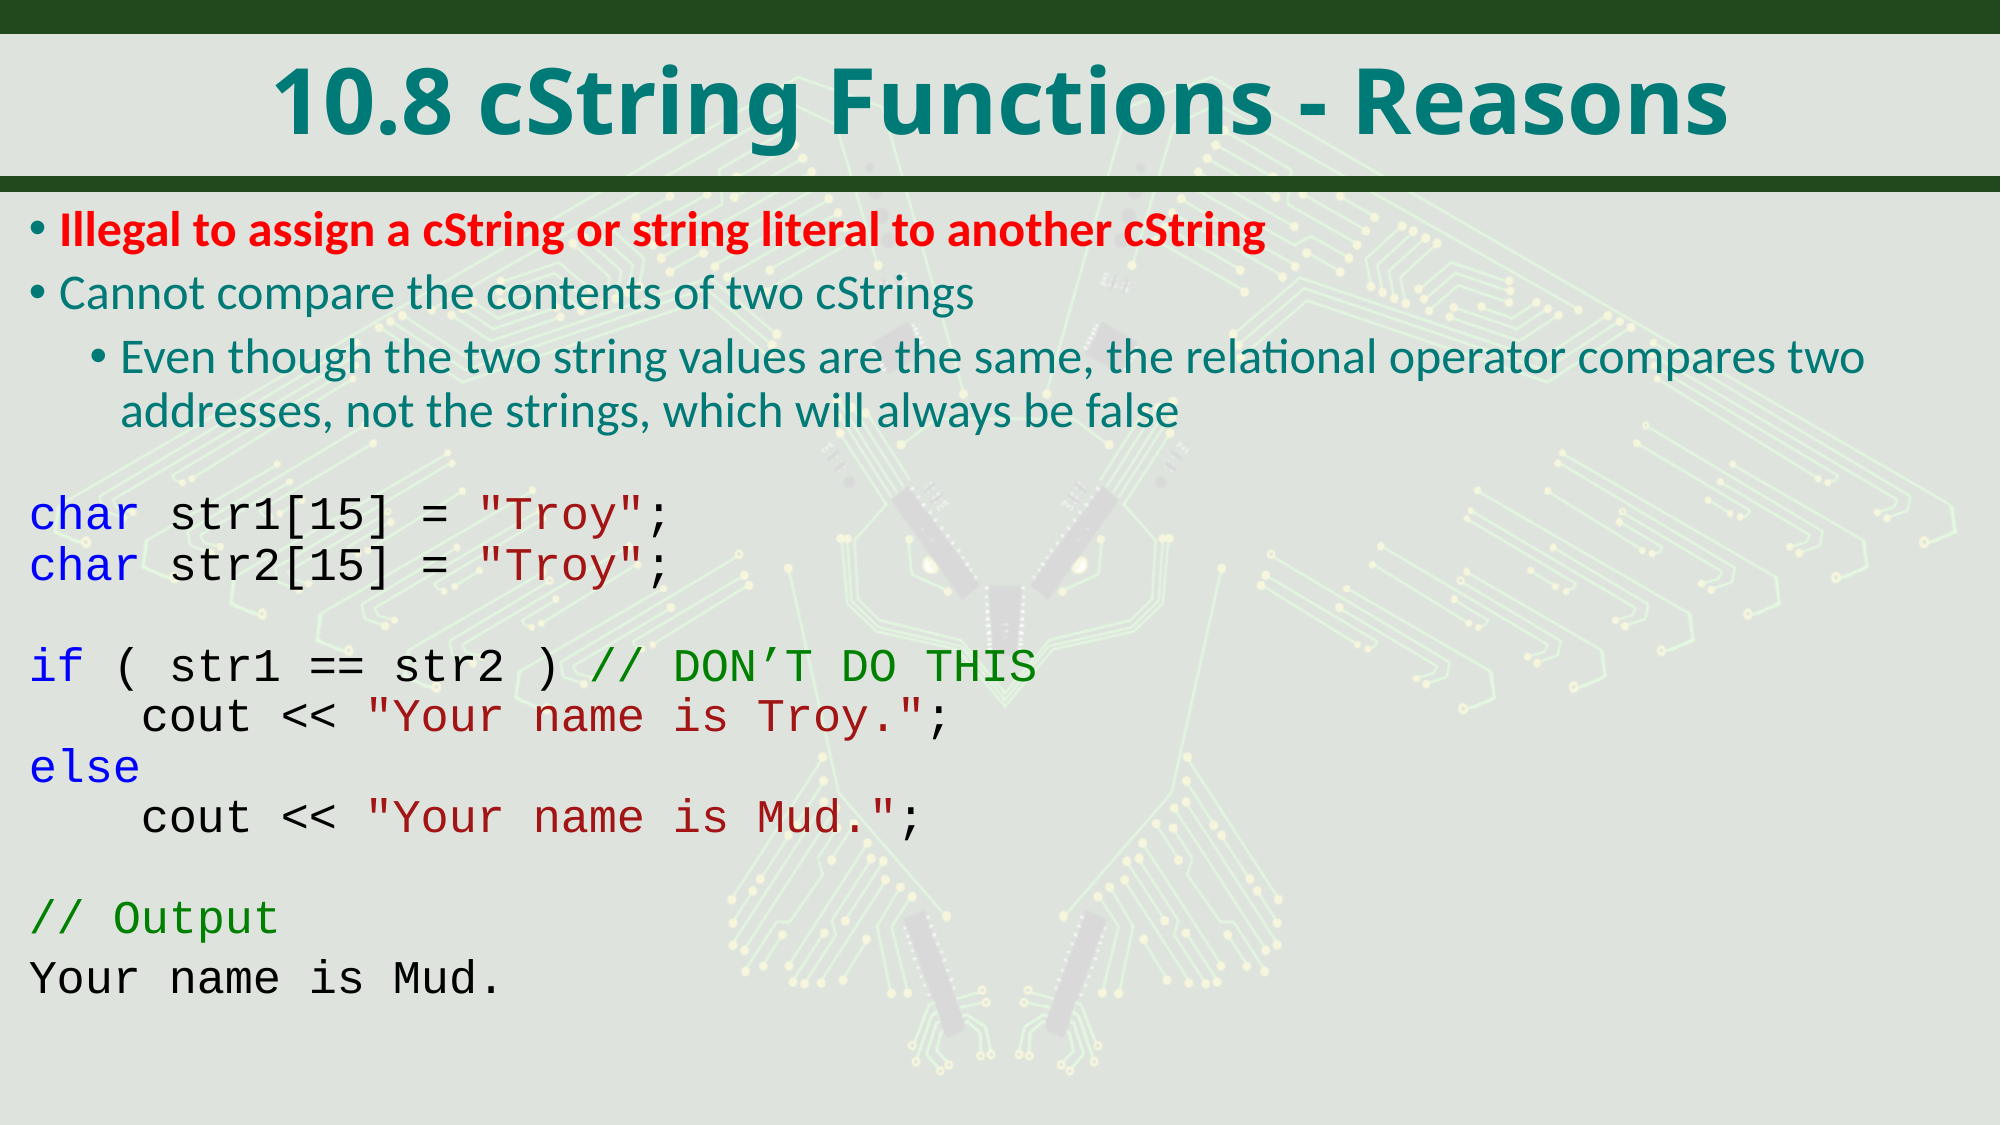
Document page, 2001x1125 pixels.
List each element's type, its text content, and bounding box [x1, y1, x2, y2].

title 10.8 cString Functions - Reasons [13, 36, 1989, 173]
list Illegal to assign a cString or string literal to another cString Cannot compare the contents of two cStrings Even though the two string values are the same, the relational operator compares two addresses, not the strings, which will always be false char str1[15] = "Troy"; char str2[15] = "Troy"; if ( str1 == str2 ) // DON’T DO THIS cout << "Your name is Troy."; else cout << "Your name is Mud."; // Output Your name is Mud. [13, 195, 1989, 1014]
